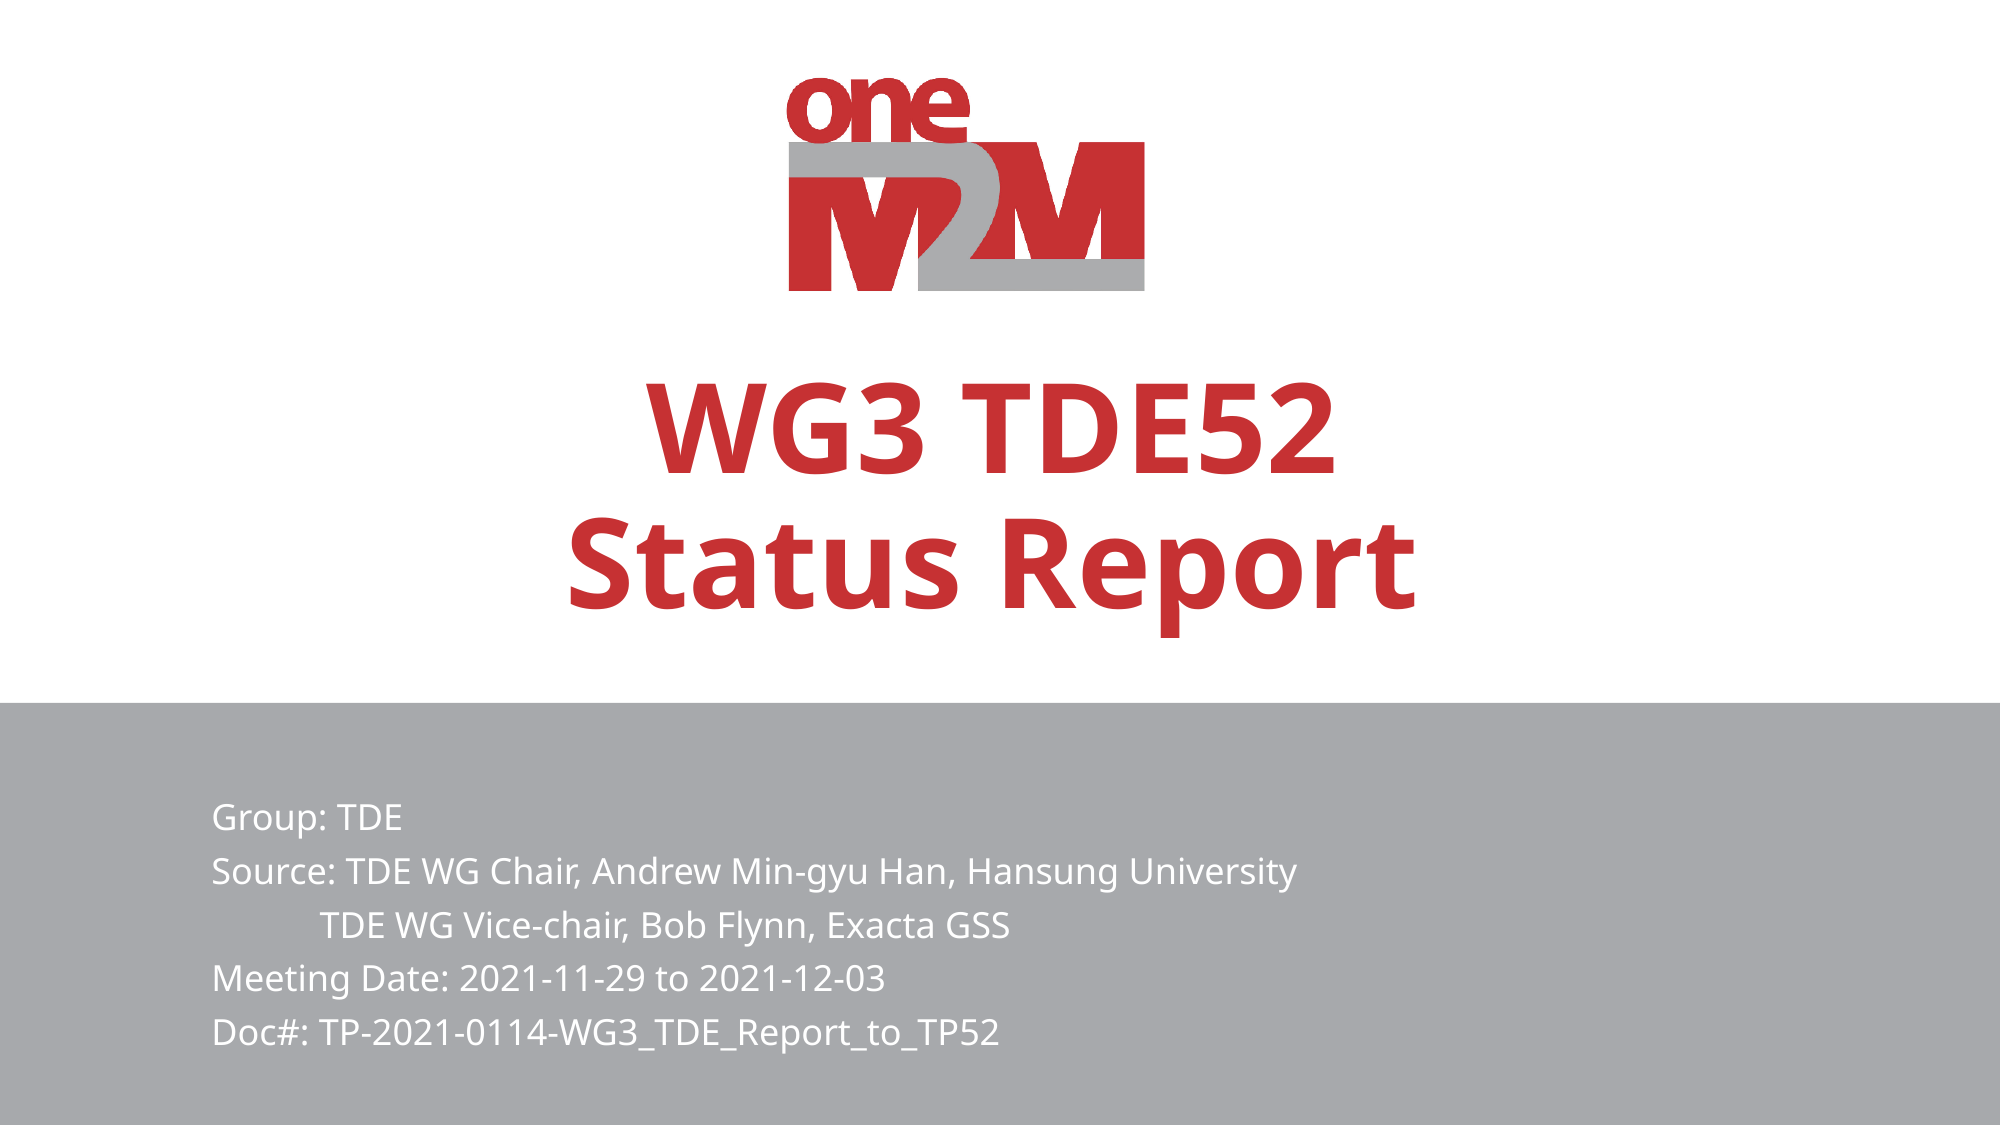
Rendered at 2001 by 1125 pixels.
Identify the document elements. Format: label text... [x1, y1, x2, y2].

title WG3 TDE52 Status Report [65, 251, 1919, 644]
picture [742, 31, 1189, 251]
subtitle Group: TDE Source: TDE WG Chair, Andrew Min-gyu Han, Hansung University TDE WG Vice-chair, Bob Flynn, Exacta GSS Meeting Date: 2021-11-29 to 2021-12-03 Doc#: TP-2021-0114-WG3_TDE_Report_to_TP52 [196, 792, 1866, 1064]
